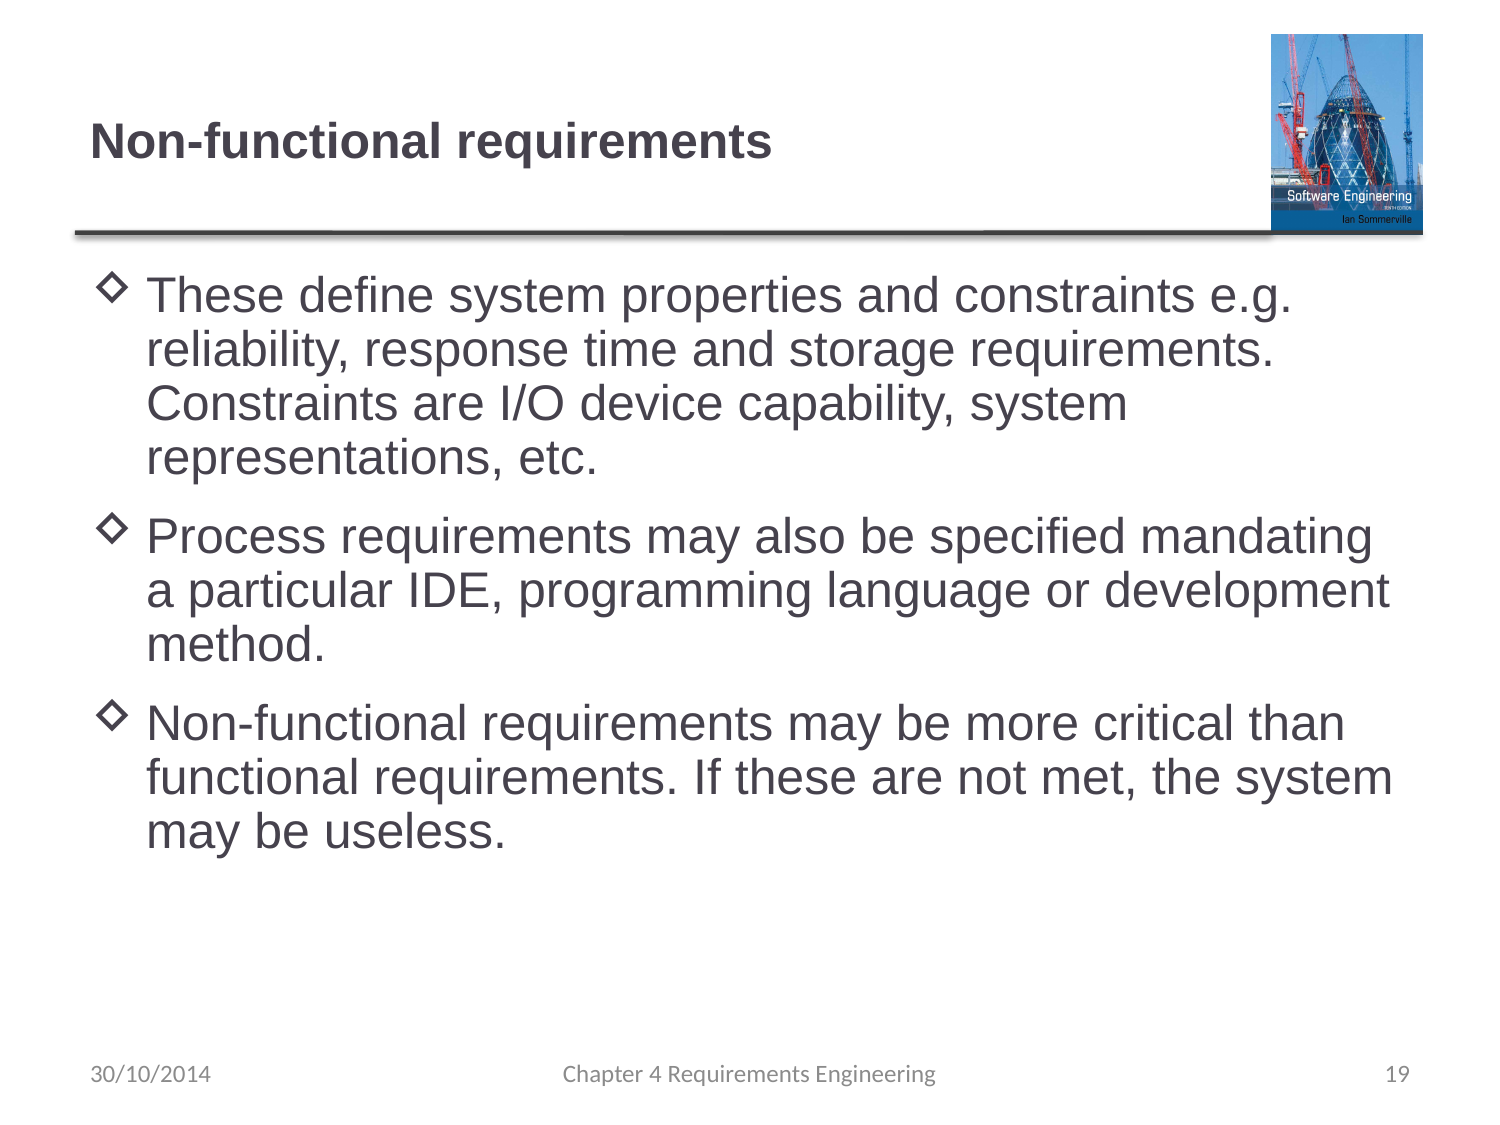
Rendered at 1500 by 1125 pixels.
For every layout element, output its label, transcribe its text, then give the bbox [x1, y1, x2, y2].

footer Chapter 4 Requirements Engineering [512, 1042, 988, 1103]
list These define system properties and constraints e.g. reliability, response time and storage requirements. Constraints are I/O device capability, system representations, etc. Process requirements may also be specified mandating a particular IDE, programming language or development method. Non-functional requirements may be more critical than functional requirements. If these are not met, the system may be useless. [75, 262, 1425, 1005]
picture [1271, 34, 1423, 230]
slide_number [75, 1042, 425, 1103]
title Non-functional requirements [74, 44, 1272, 233]
slide_number 19 [1074, 1042, 1425, 1103]
